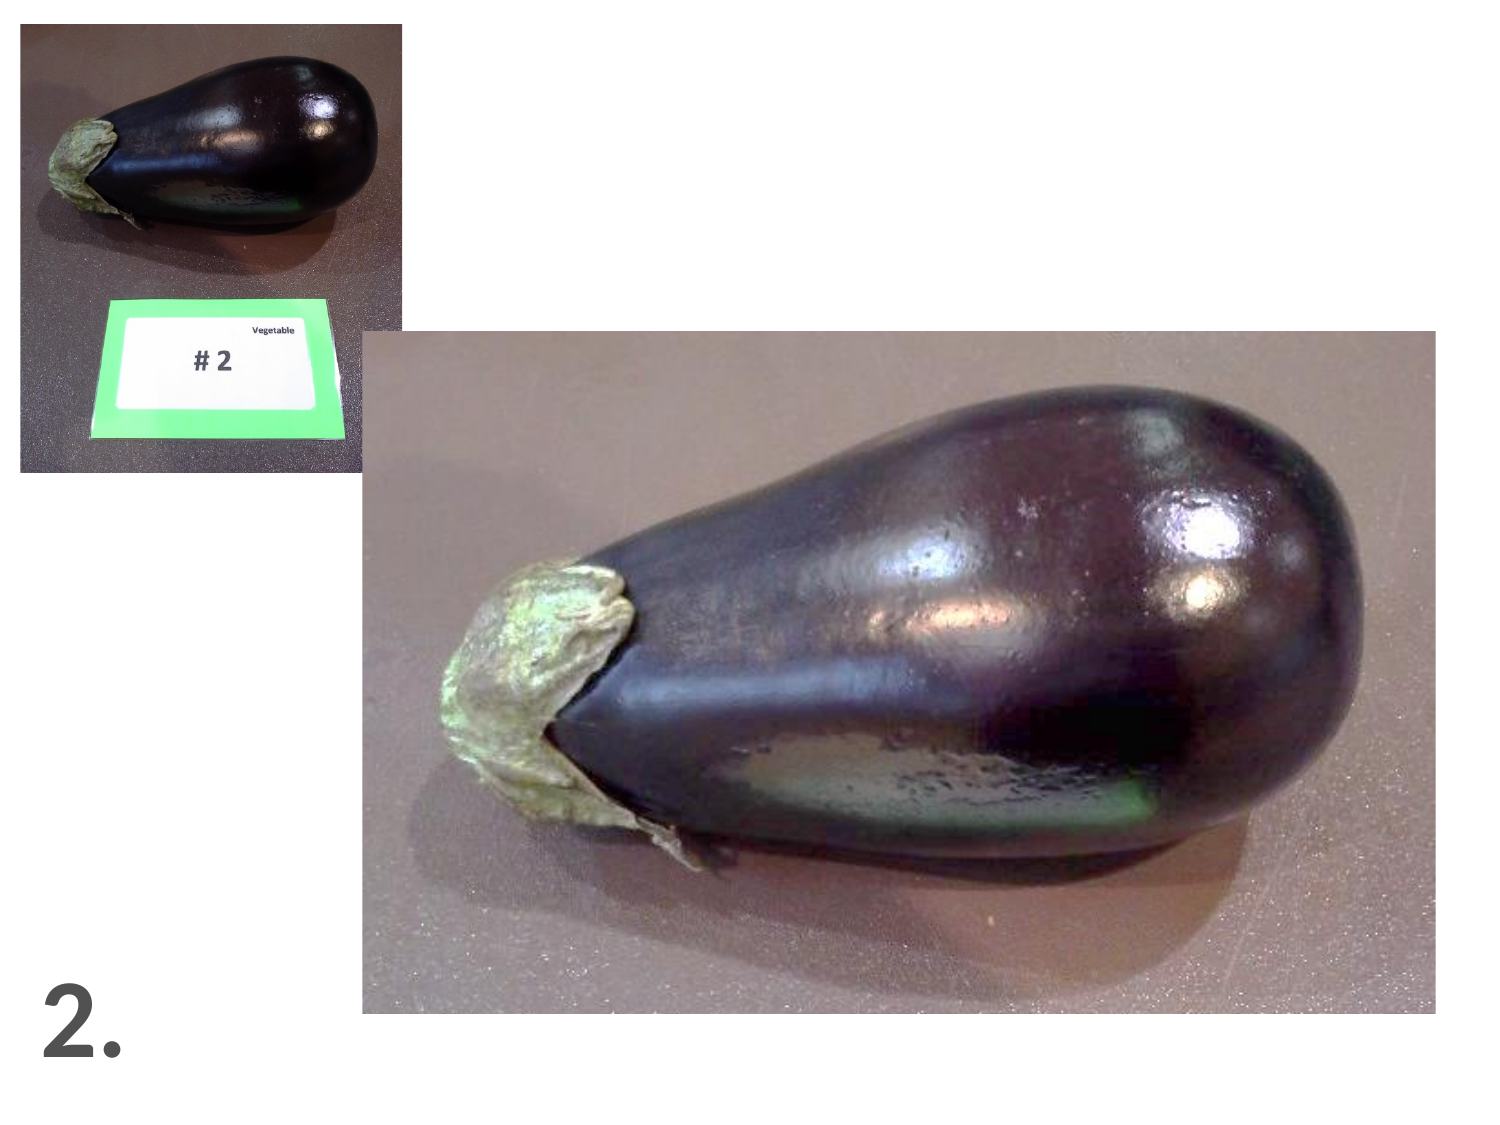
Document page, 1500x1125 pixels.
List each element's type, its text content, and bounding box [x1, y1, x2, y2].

text_box 2. [24, 937, 143, 1089]
picture [19, 24, 1436, 1014]
